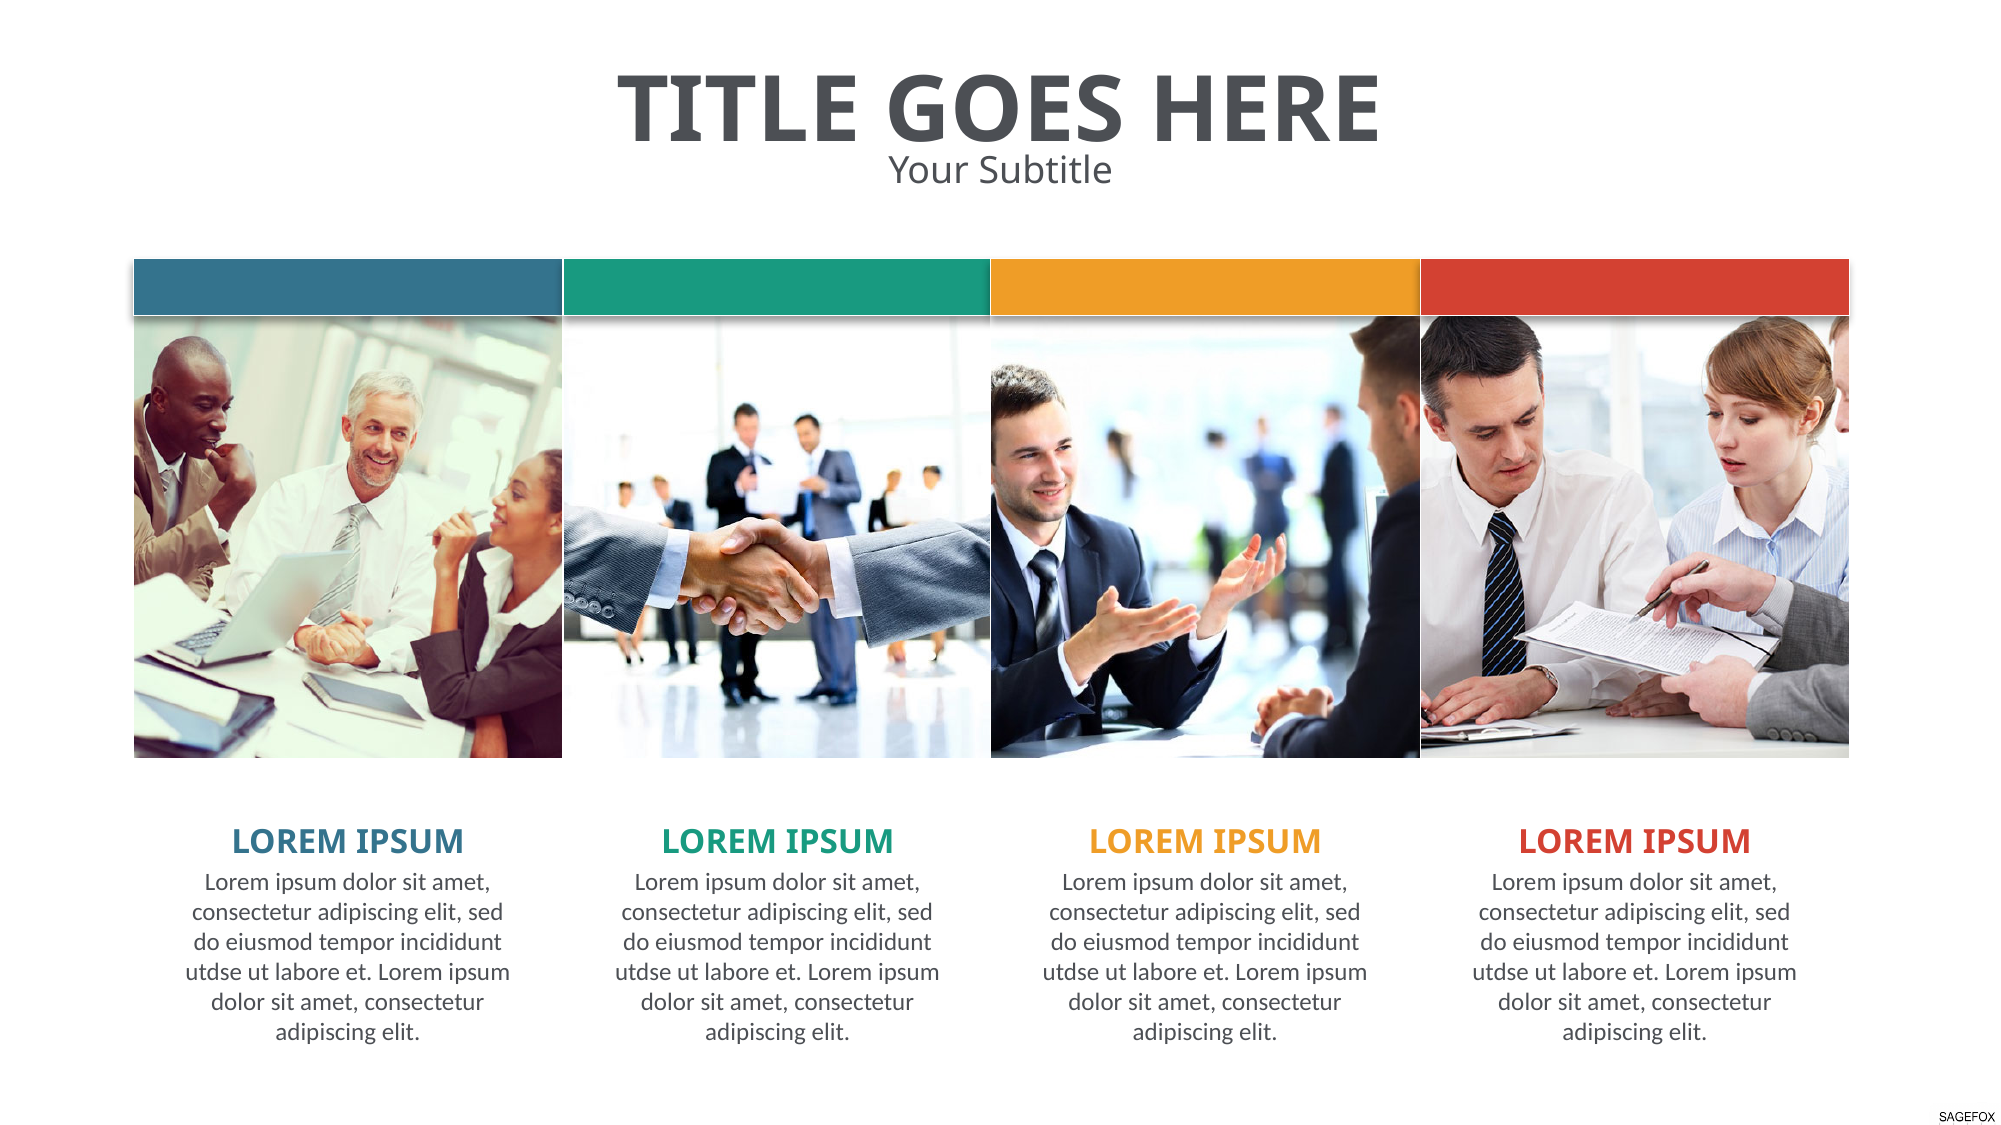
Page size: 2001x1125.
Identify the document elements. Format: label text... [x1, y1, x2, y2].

text_box LOREM IPSUM Lorem ipsum dolor sit amet, consectetur adipiscing elit, sed do eiusmod tempor incididunt utdse ut labore et. Lorem ipsum dolor sit amet, consectetur adipiscing elit. [168, 815, 529, 1050]
text_box [562, 325, 989, 759]
text_box LOREM IPSUM Lorem ipsum dolor sit amet, consectetur adipiscing elit, sed do eiusmod tempor incididunt utdse ut labore et. Lorem ipsum dolor sit amet, consectetur adipiscing elit. [1455, 815, 1816, 1050]
text_box [1419, 257, 1851, 316]
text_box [548, 42, 1452, 199]
text_box [132, 325, 562, 759]
text_box [989, 325, 1419, 759]
picture [1936, 1111, 1997, 1125]
text_box LOREM IPSUM Lorem ipsum dolor sit amet, consectetur adipiscing elit, sed do eiusmod tempor incididunt utdse ut labore et. Lorem ipsum dolor sit amet, consectetur adipiscing elit. [597, 815, 958, 1050]
text_box [562, 257, 989, 316]
text_box LOREM IPSUM Lorem ipsum dolor sit amet, consectetur adipiscing elit, sed do eiusmod tempor incididunt utdse ut labore et. Lorem ipsum dolor sit amet, consectetur adipiscing elit. [1025, 815, 1386, 1050]
text_box [989, 257, 1419, 316]
text_box [1419, 325, 1851, 759]
text_box [132, 257, 562, 316]
